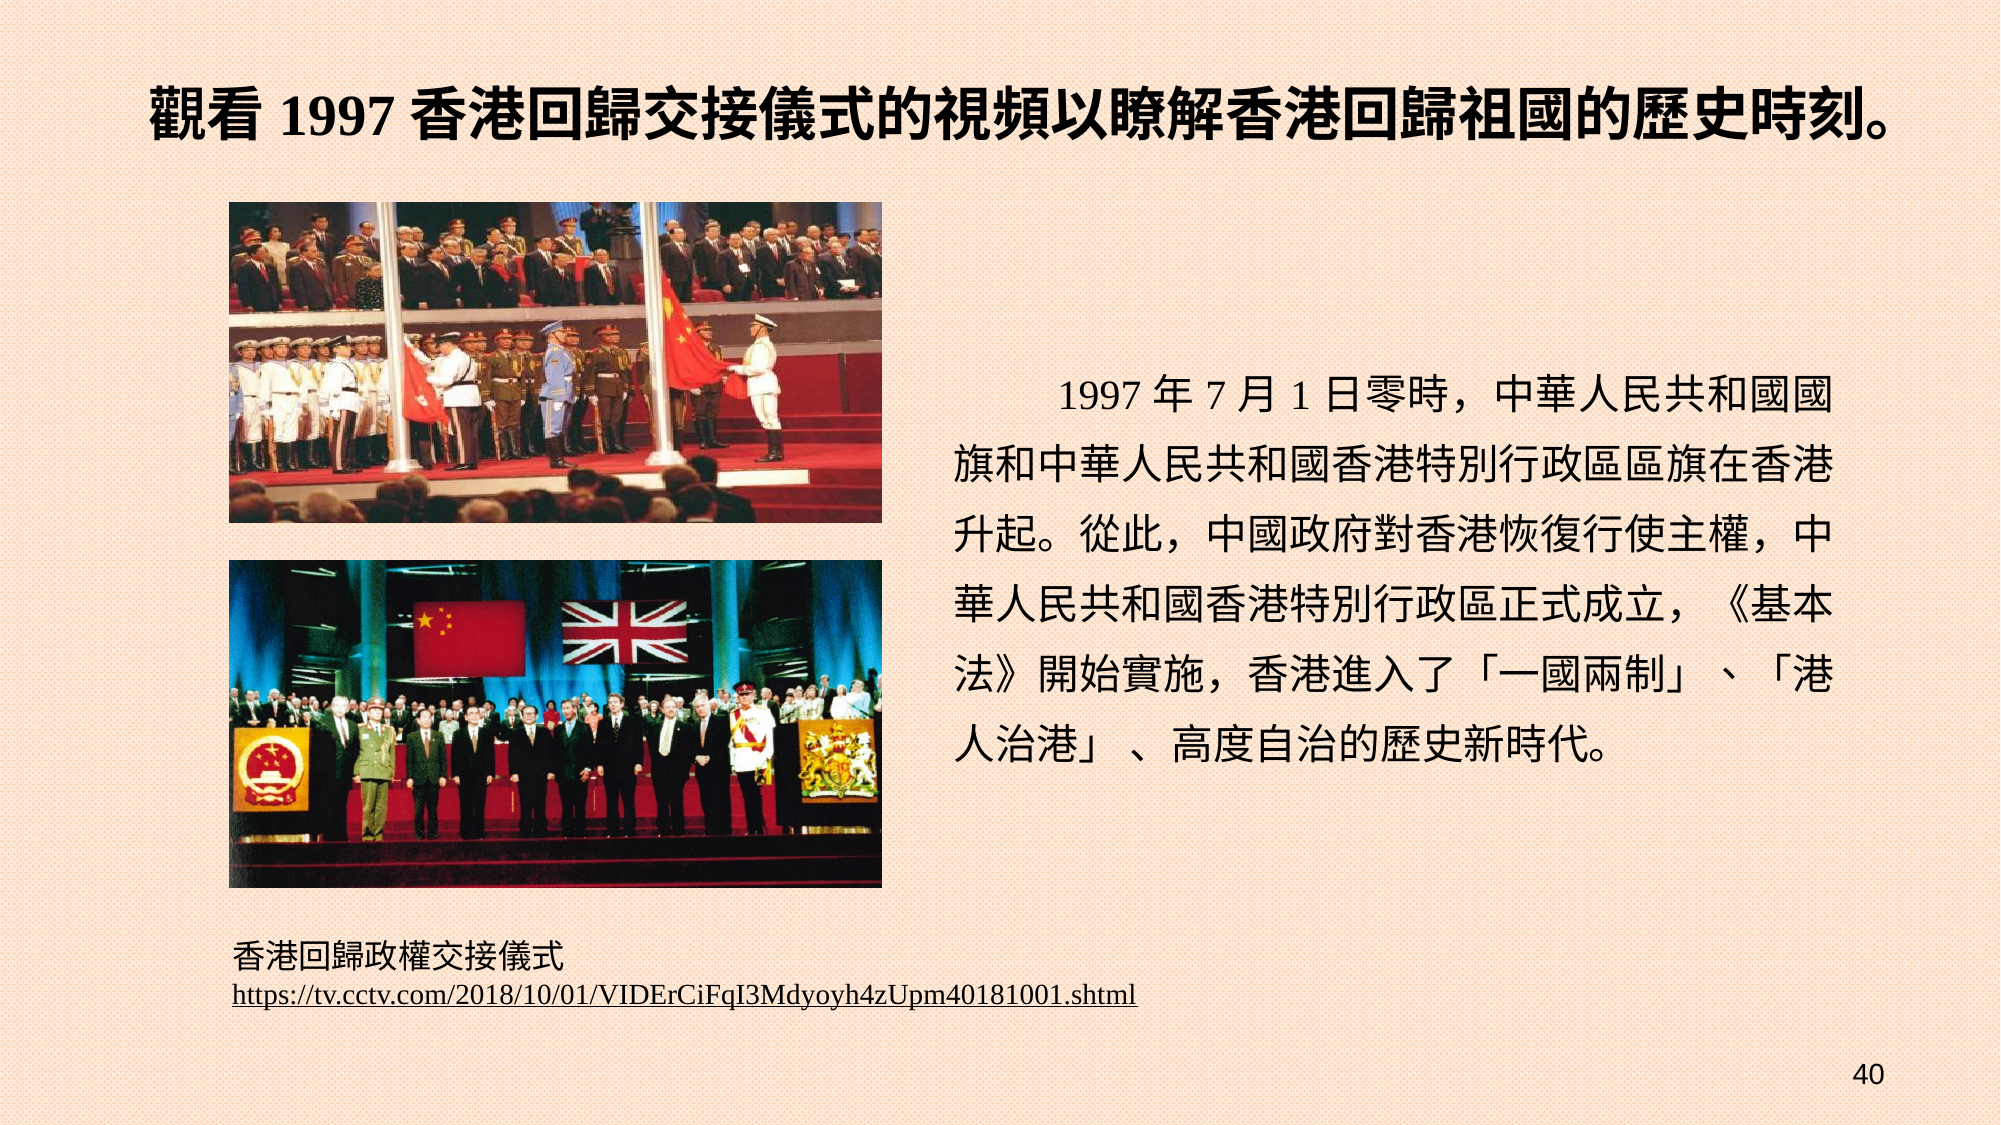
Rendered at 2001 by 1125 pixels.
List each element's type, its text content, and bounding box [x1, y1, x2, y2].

slide_number 40 [1433, 1042, 1900, 1103]
text_box 1997年7月1日零時，中華人民共和國國旗和中華人民共和國香港特別行政區區旗在香港升起。從此，中國政府對香港恢復行使主權，中華人民共和國香港特別行政區正式成立，《基本法》開始實施，香港進入了「一國兩制」、「港人治港」 、高度自治的歷史新時代。 [938, 340, 1849, 776]
picture [0, 0, 2001, 1125]
text_box 香港回歸政權交接儀式 https://tv.cctv.com/2018/10/01/VIDErCiFqI3Mdyoyh4zUpm40181001.shtml [217, 927, 1409, 1018]
text_box 觀看1997香港回歸交接儀式的視頻以瞭解香港回歸祖國的歷史時刻。 [133, 69, 1914, 155]
